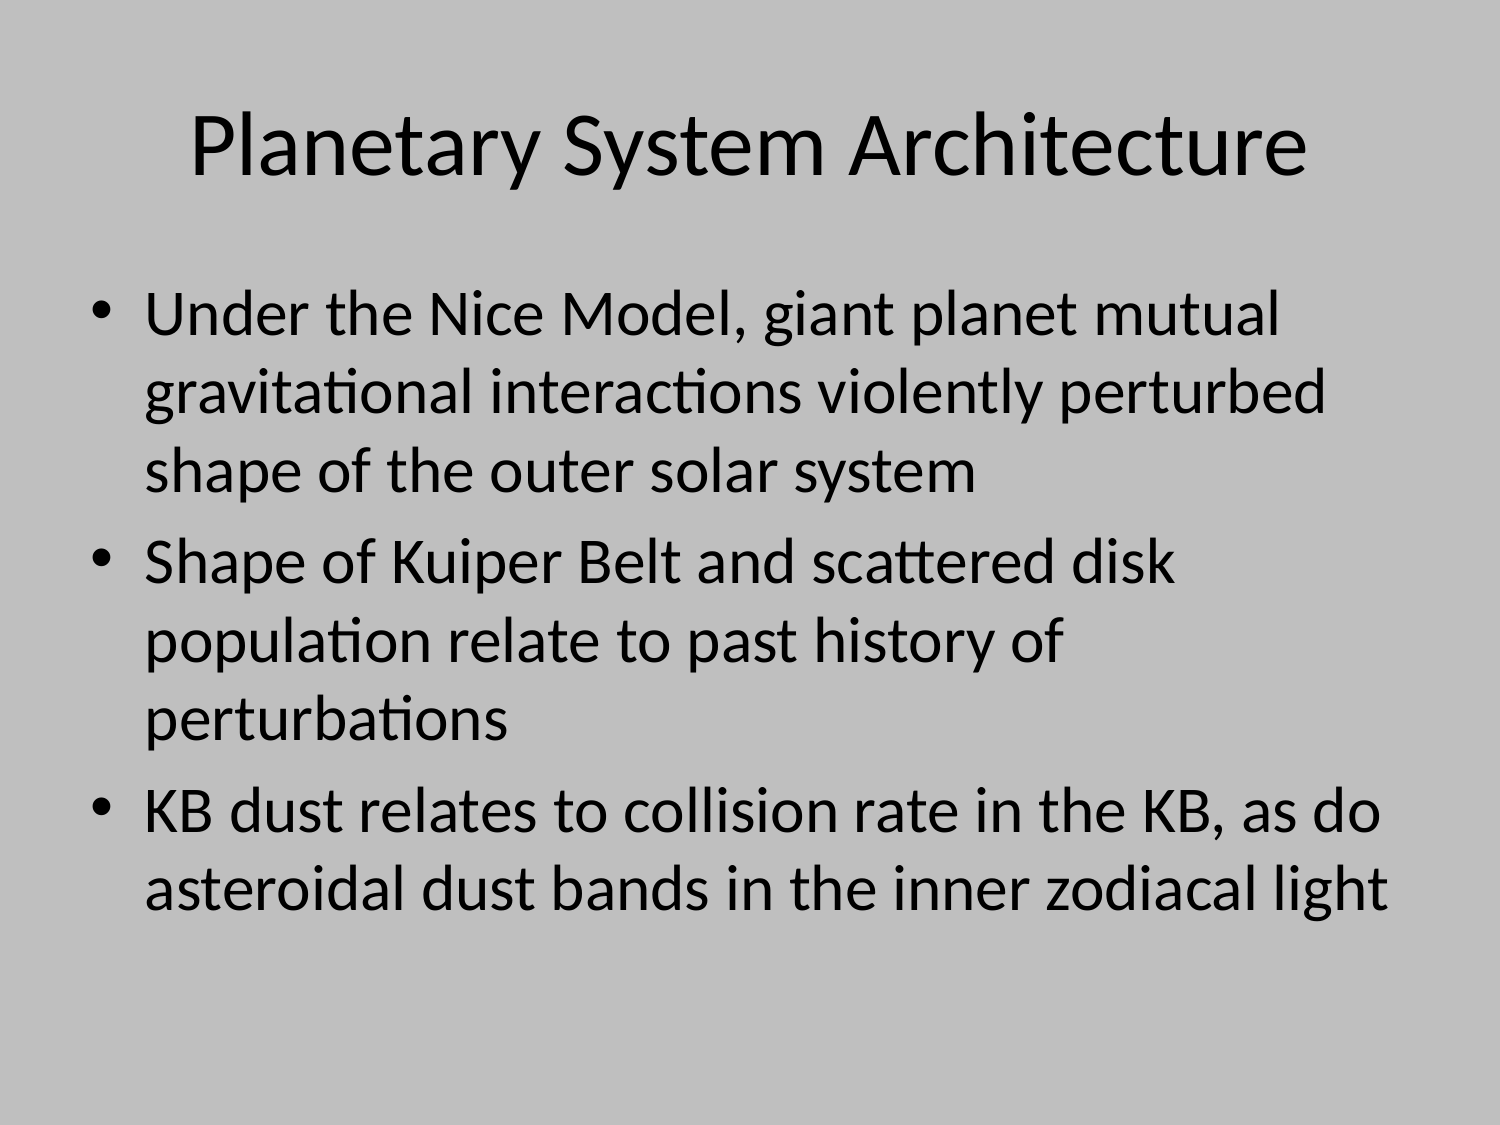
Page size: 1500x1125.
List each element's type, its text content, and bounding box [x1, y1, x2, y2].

title Planetary System Architecture [75, 45, 1425, 233]
list Under the Nice Model, giant planet mutual gravitational interactions violently perturbed shape of the outer solar system Shape of Kuiper Belt and scattered disk population relate to past history of perturbations KB dust relates to collision rate in the KB, as do asteroidal dust bands in the inner zodiacal light [75, 262, 1425, 1005]
